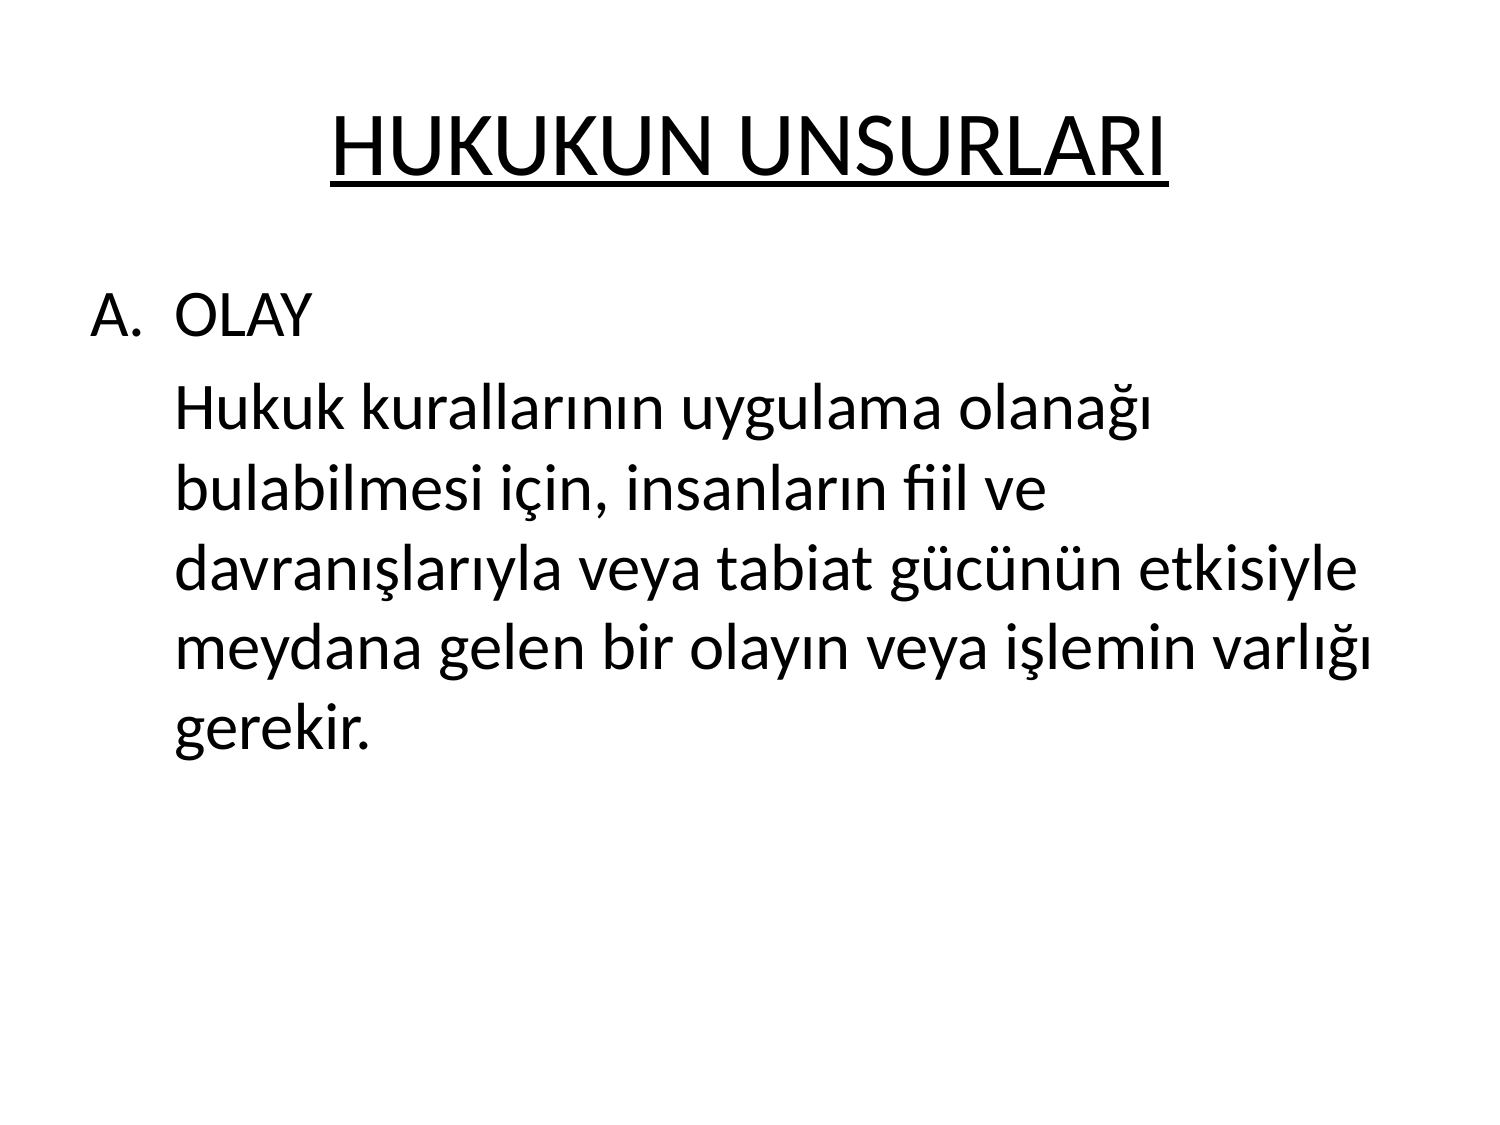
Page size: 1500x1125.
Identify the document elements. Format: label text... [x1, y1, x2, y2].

list OLAY Hukuk kurallarının uygulama olanağı bulabilmesi için, insanların fiil ve davranışlarıyla veya tabiat gücünün etkisiyle meydana gelen bir olayın veya işlemin varlığı gerekir. [75, 262, 1425, 1005]
title HUKUKUN UNSURLARI [75, 45, 1425, 233]
